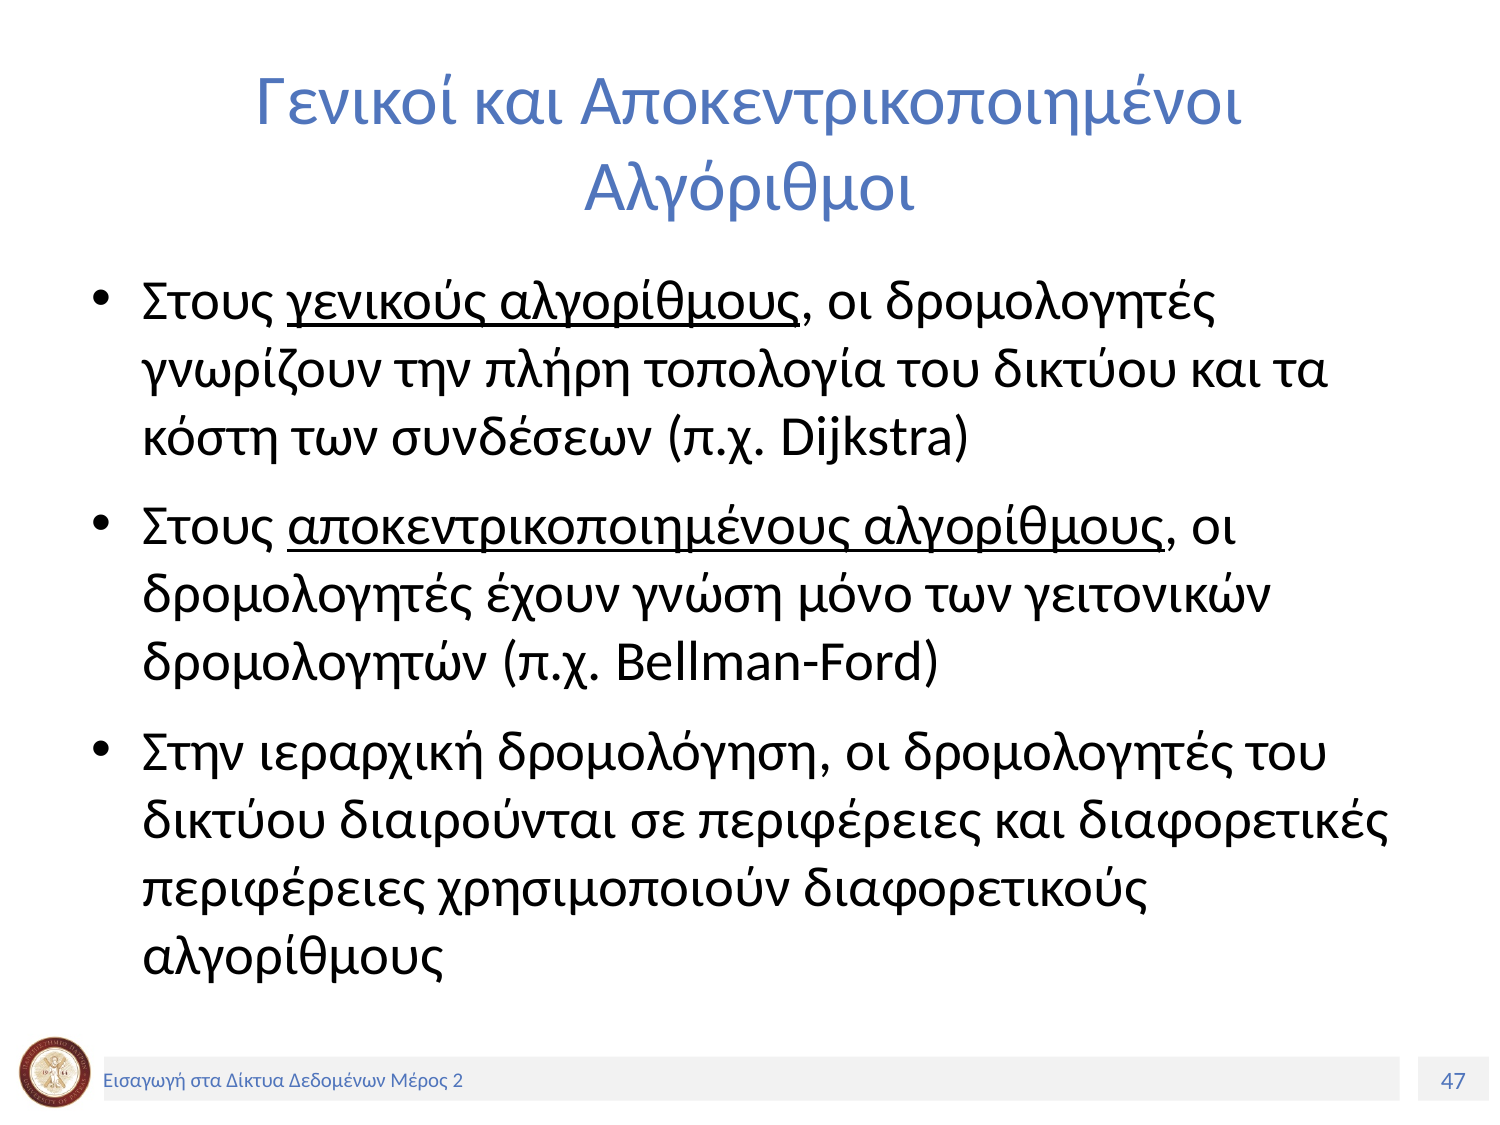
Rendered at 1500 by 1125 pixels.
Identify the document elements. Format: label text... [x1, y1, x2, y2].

list Στους γενικούς αλγορίθμους, οι δρομολογητές γνωρίζουν την πλήρη τοπολογία του δικτύου και τα κόστη των συνδέσεων (π.χ. Dijkstra) Στους αποκεντρικοποιημένους αλγορίθμους, οι δρομολογητές έχουν γνώση μόνο των γειτονικών δρομολογητών (π.χ. Bellman-Ford) Στην ιεραρχική δρομολόγηση, οι δρομολογητές του δικτύου διαιρούνται σε περιφέρειες και διαφορετικές περιφέρειες χρησιμοποιούν διαφορετικούς αλγορίθμους [76, 255, 1427, 998]
title Γενικοί και Αποκεντρικοποιημένοι Αλγόριθμοι [75, 45, 1425, 233]
picture [5, 1023, 104, 1121]
